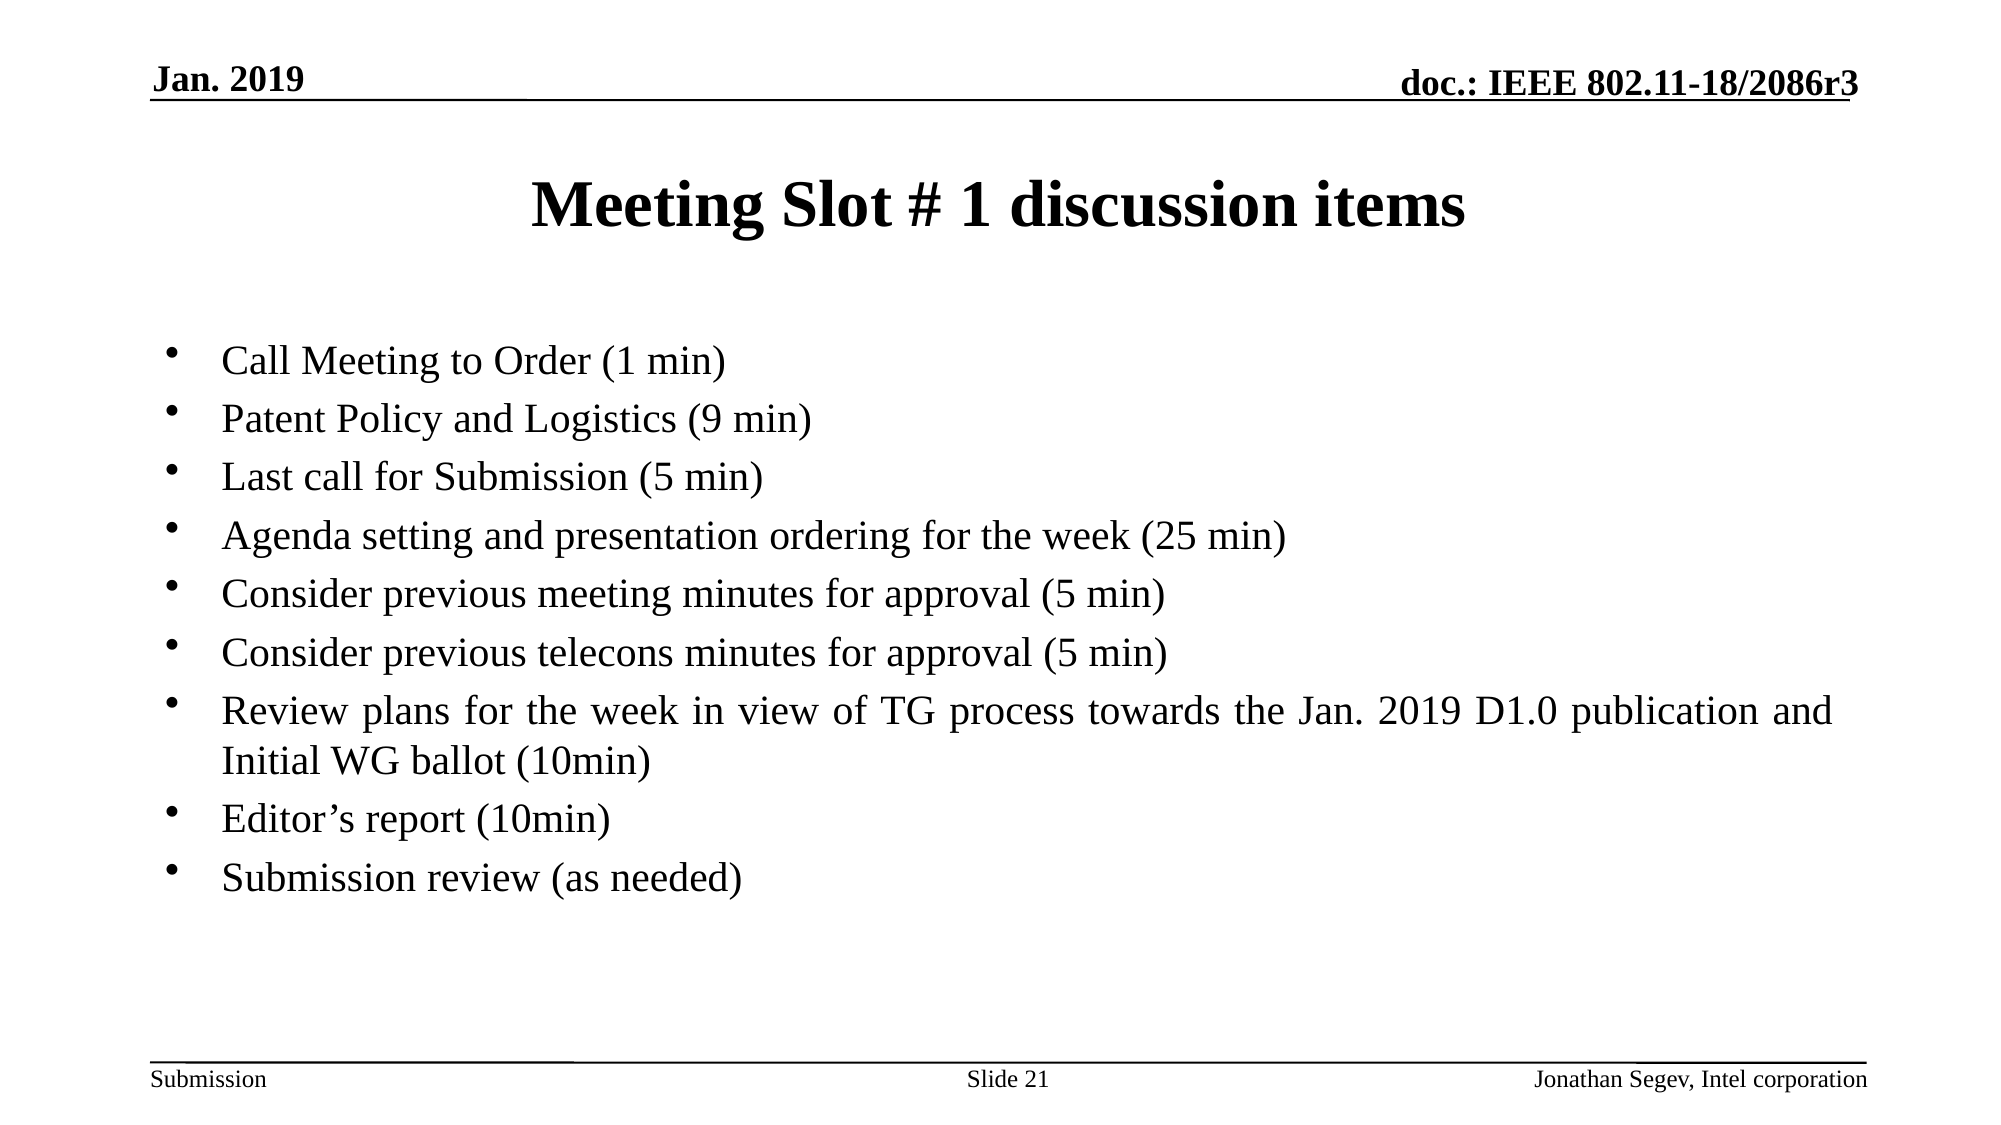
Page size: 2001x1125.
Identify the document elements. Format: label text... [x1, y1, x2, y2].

title Meeting Slot # 1 discussion items [149, 112, 1850, 288]
footer Jonathan Segev, Intel corporation [1171, 1061, 1869, 1093]
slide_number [152, 54, 563, 100]
list Call Meeting to Order (1 min) Patent Policy and Logistics (9 min) Last call for Submission (5 min) Agenda setting and presentation ordering for the week (25 min) Consider previous meeting minutes for approval (5 min) Consider previous telecons minutes for approval (5 min) Review plans for the week in view of TG process towards the Jan. 2019 D1.0 publication and Initial WG ballot (10min) Editor’s report (10min) Submission review (as needed) [149, 324, 1850, 1000]
slide_number Slide 21 [950, 1061, 1067, 1123]
